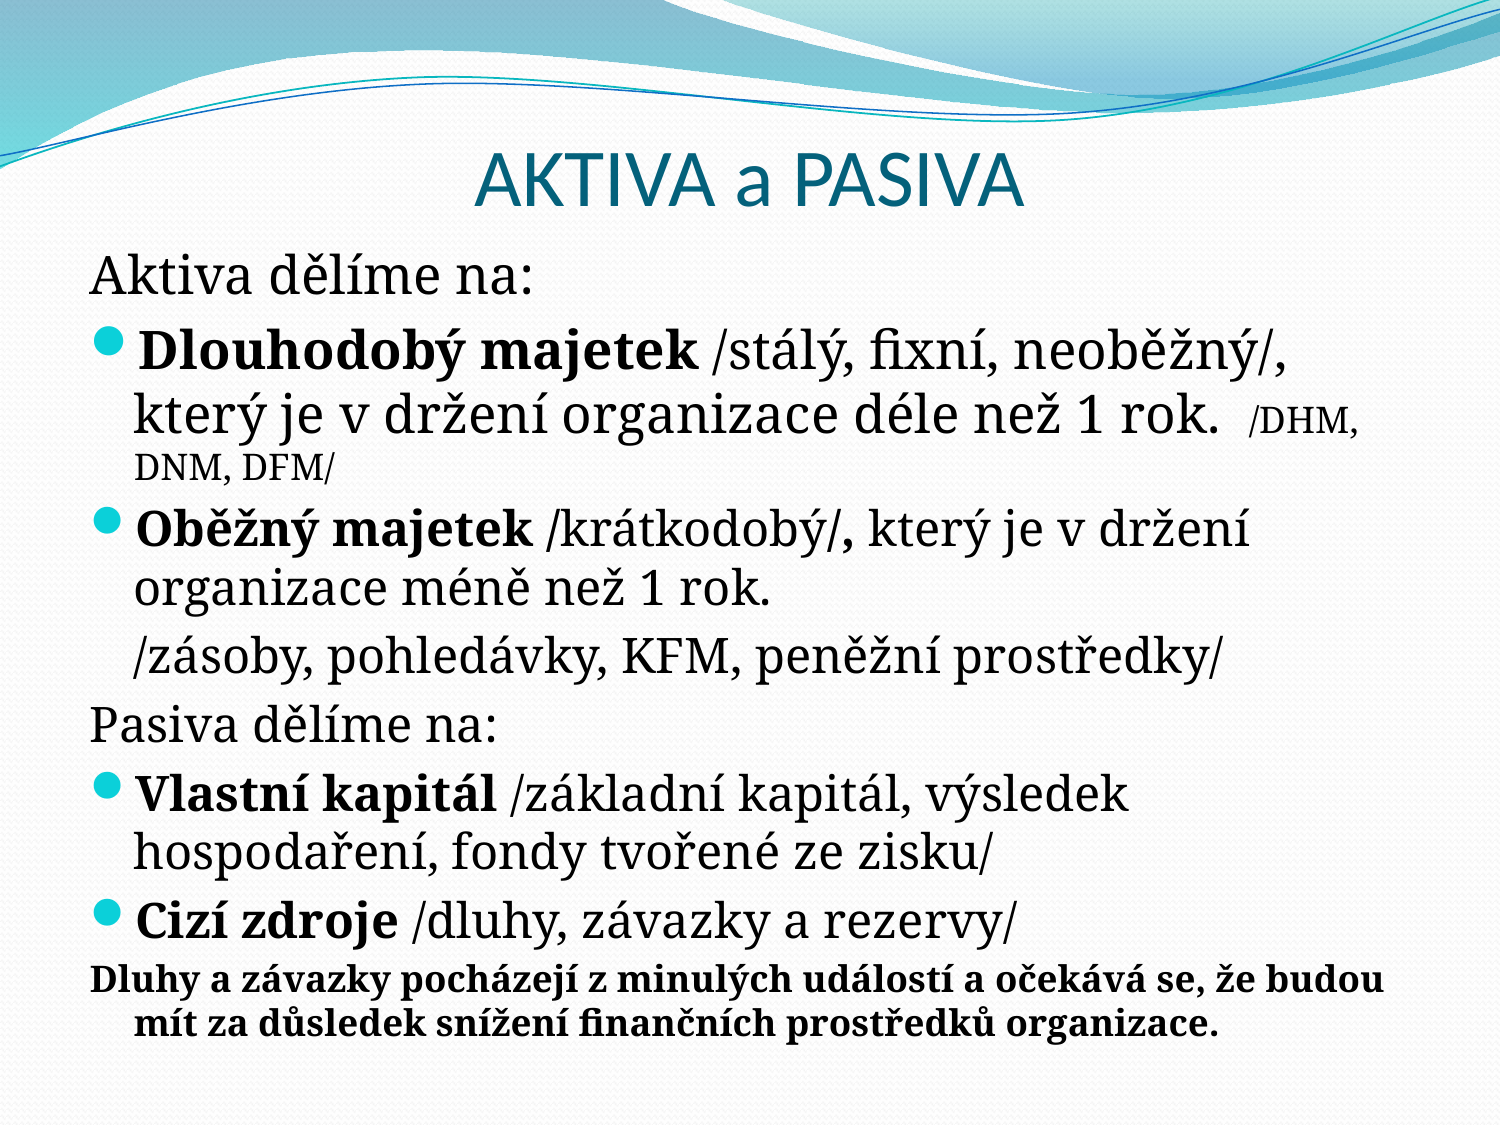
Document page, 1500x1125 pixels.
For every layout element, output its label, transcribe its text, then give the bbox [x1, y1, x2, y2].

title AKTIVA a PASIVA [75, 115, 1425, 223]
list Aktiva dělíme na: Dlouhodobý majetek /stálý, fixní, neoběžný/, který je v držení organizace déle než 1 rok. /DHM, DNM, DFM/ Oběžný majetek /krátkodobý/, který je v držení organizace méně než 1 rok. /zásoby, pohledávky, KFM, peněžní prostředky/ Pasiva dělíme na: Vlastní kapitál /základní kapitál, výsledek hospodaření, fondy tvořené ze zisku/ Cizí zdroje /dluhy, závazky a rezervy/ Dluhy a závazky pocházejí z minulých událostí a očekává se, že budou mít za důsledek snížení finančních prostředků organizace. [75, 234, 1425, 1055]
